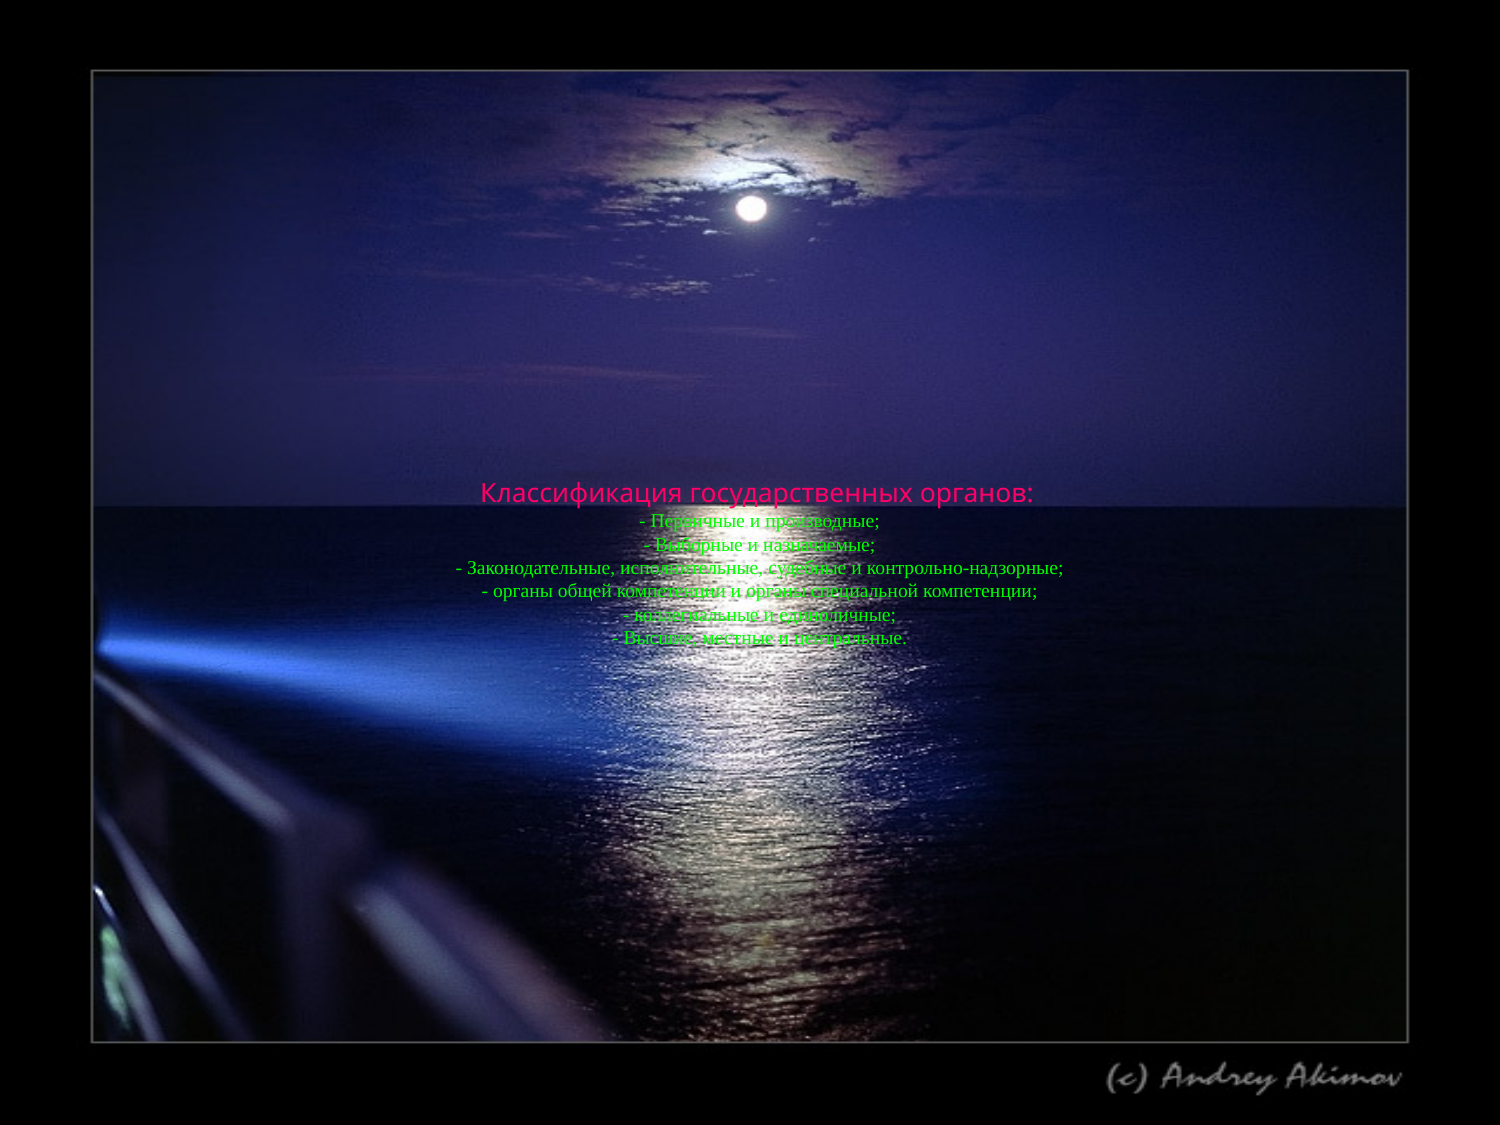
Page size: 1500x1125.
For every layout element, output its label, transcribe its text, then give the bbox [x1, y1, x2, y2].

title Классификация государственных органов: - Первичные и производные; - Выборные и назначаемые; - Законодательные, исполнительные, судебные и контрольно-надзорные; - органы общей компетенции и органы специальной компетенции; - коллегиальные и единоличные; - Высшие, местные и центральные. [82, 468, 1432, 657]
picture [0, 0, 1500, 1125]
